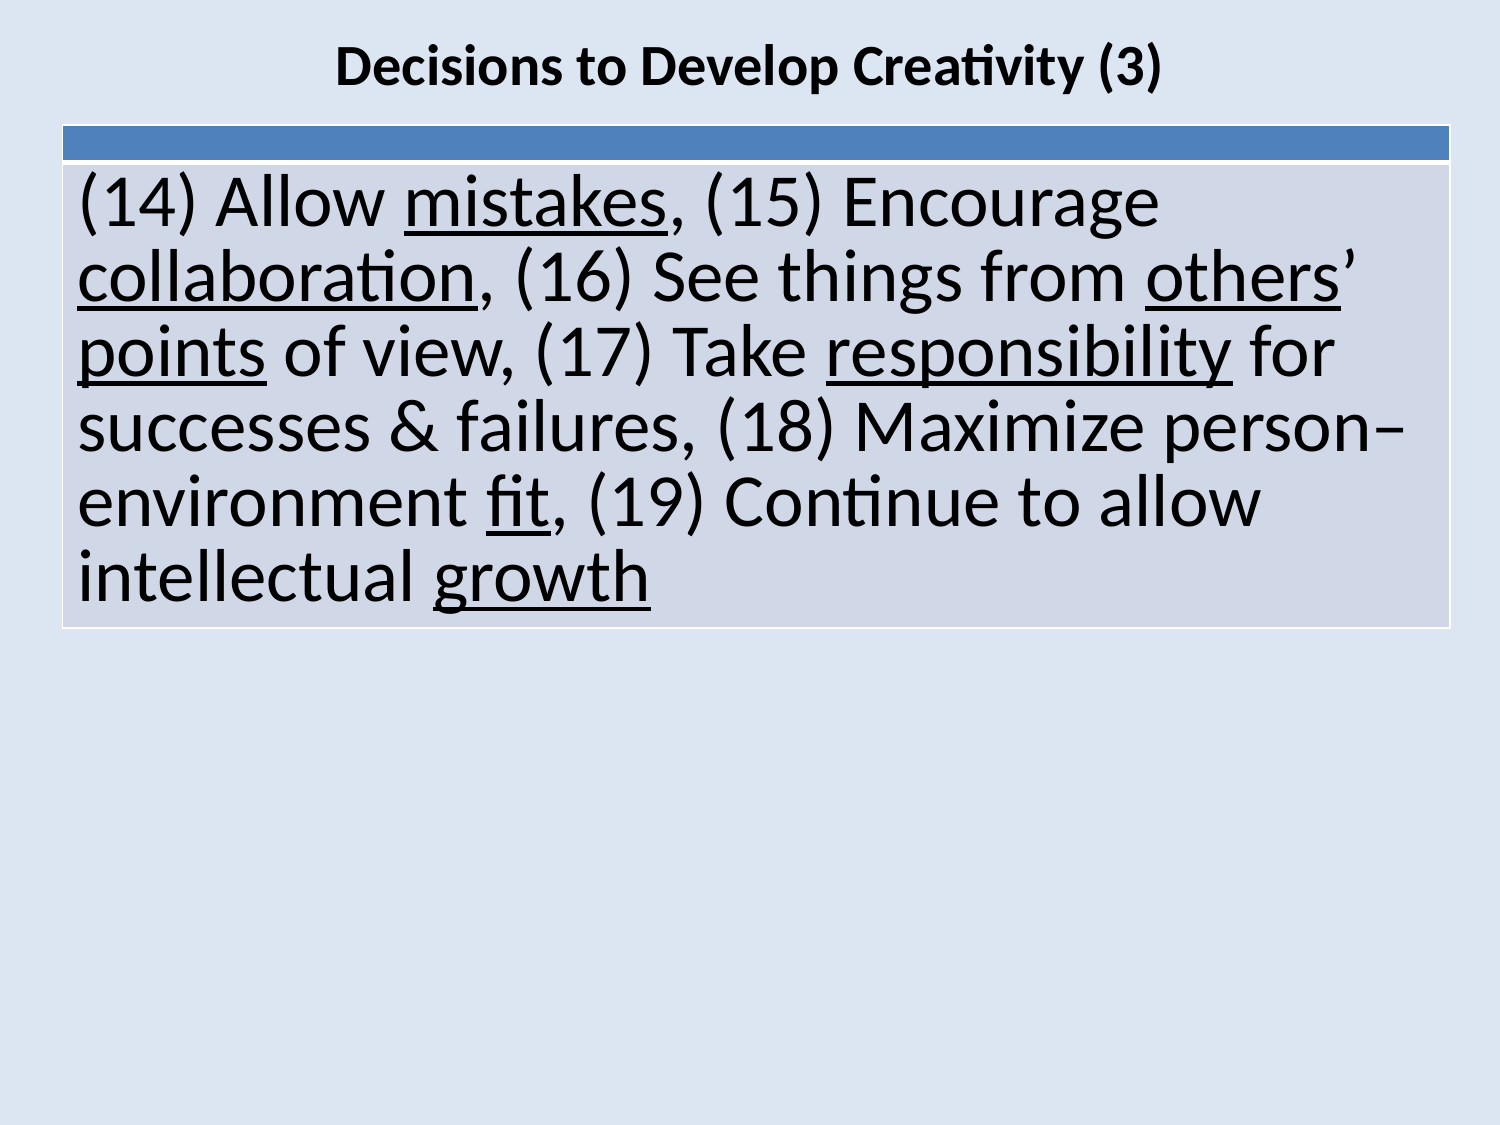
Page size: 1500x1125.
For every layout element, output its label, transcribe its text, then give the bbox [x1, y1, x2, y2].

title Decisions to Develop Creativity (3) [75, 12, 1425, 113]
table_header [63, 126, 1449, 160]
table_cell (14) Allow mistakes, (15) Encourage collaboration, (16) See things from others’ points of view, (17) Take responsibility for successes & failures, (18) Maximize person–environment fit, (19) Continue to allow intellectual growth [63, 165, 1449, 627]
